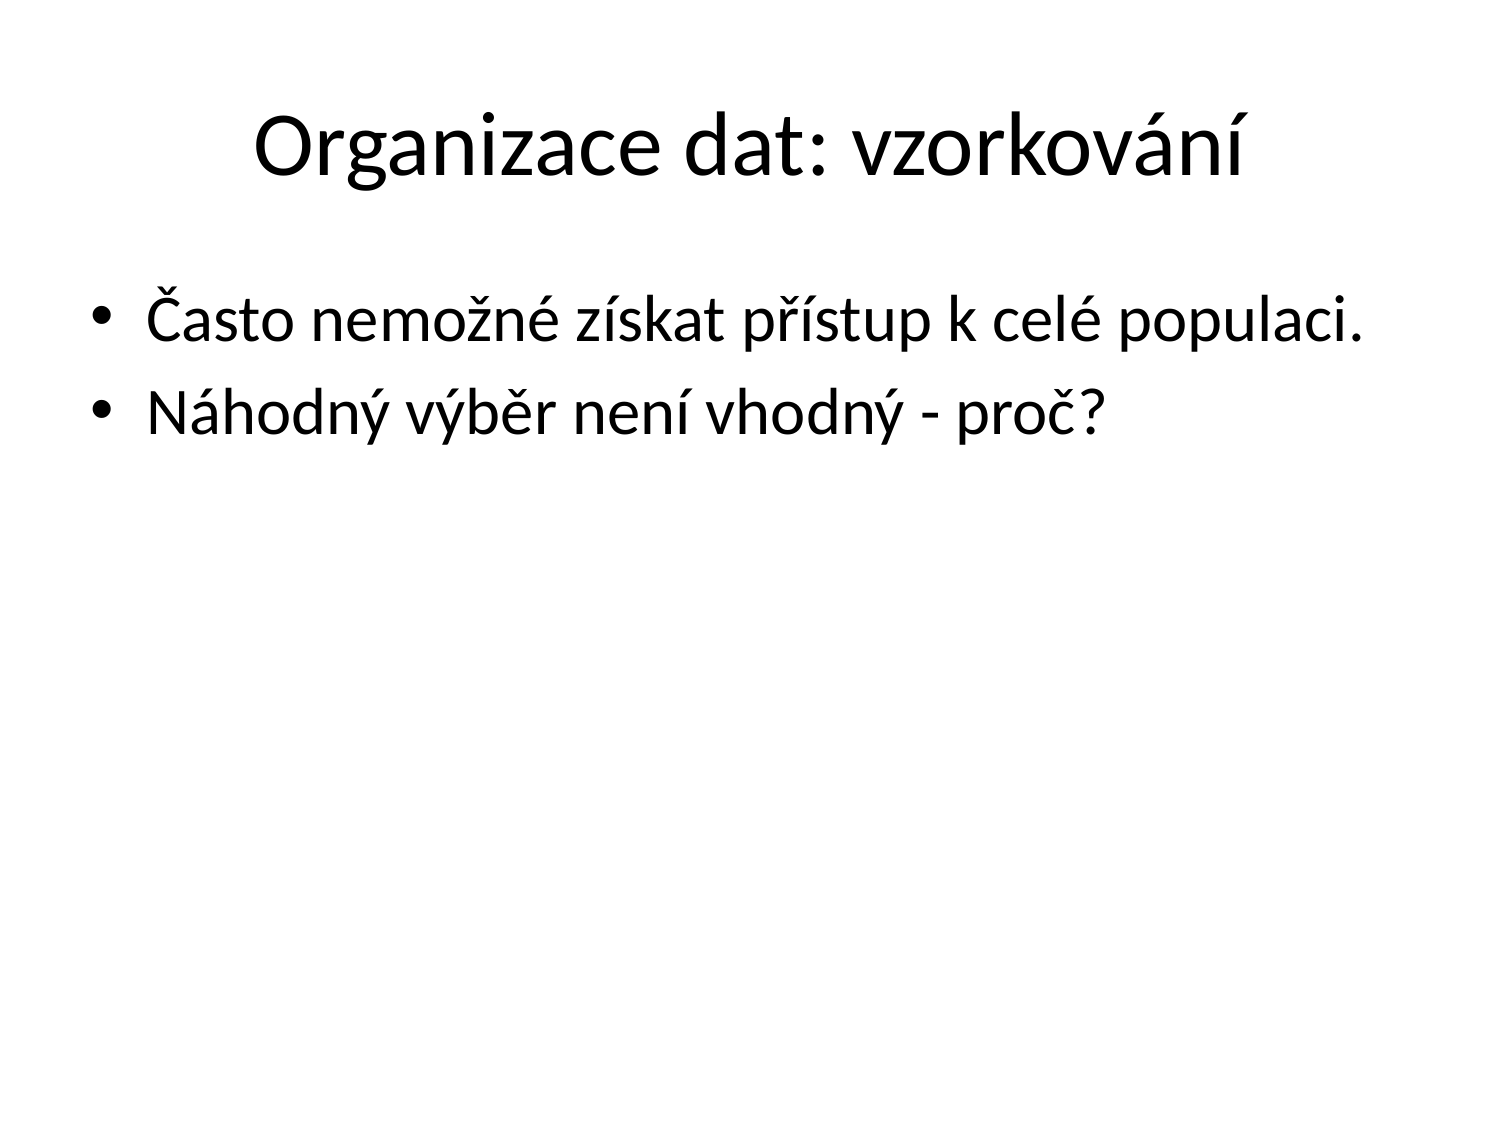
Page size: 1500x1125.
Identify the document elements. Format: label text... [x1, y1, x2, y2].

list Často nemožné získat přístup k celé populaci. Náhodný výběr není vhodný - proč? [75, 267, 1425, 1071]
title Organizace dat: vzorkování [75, 45, 1425, 233]
